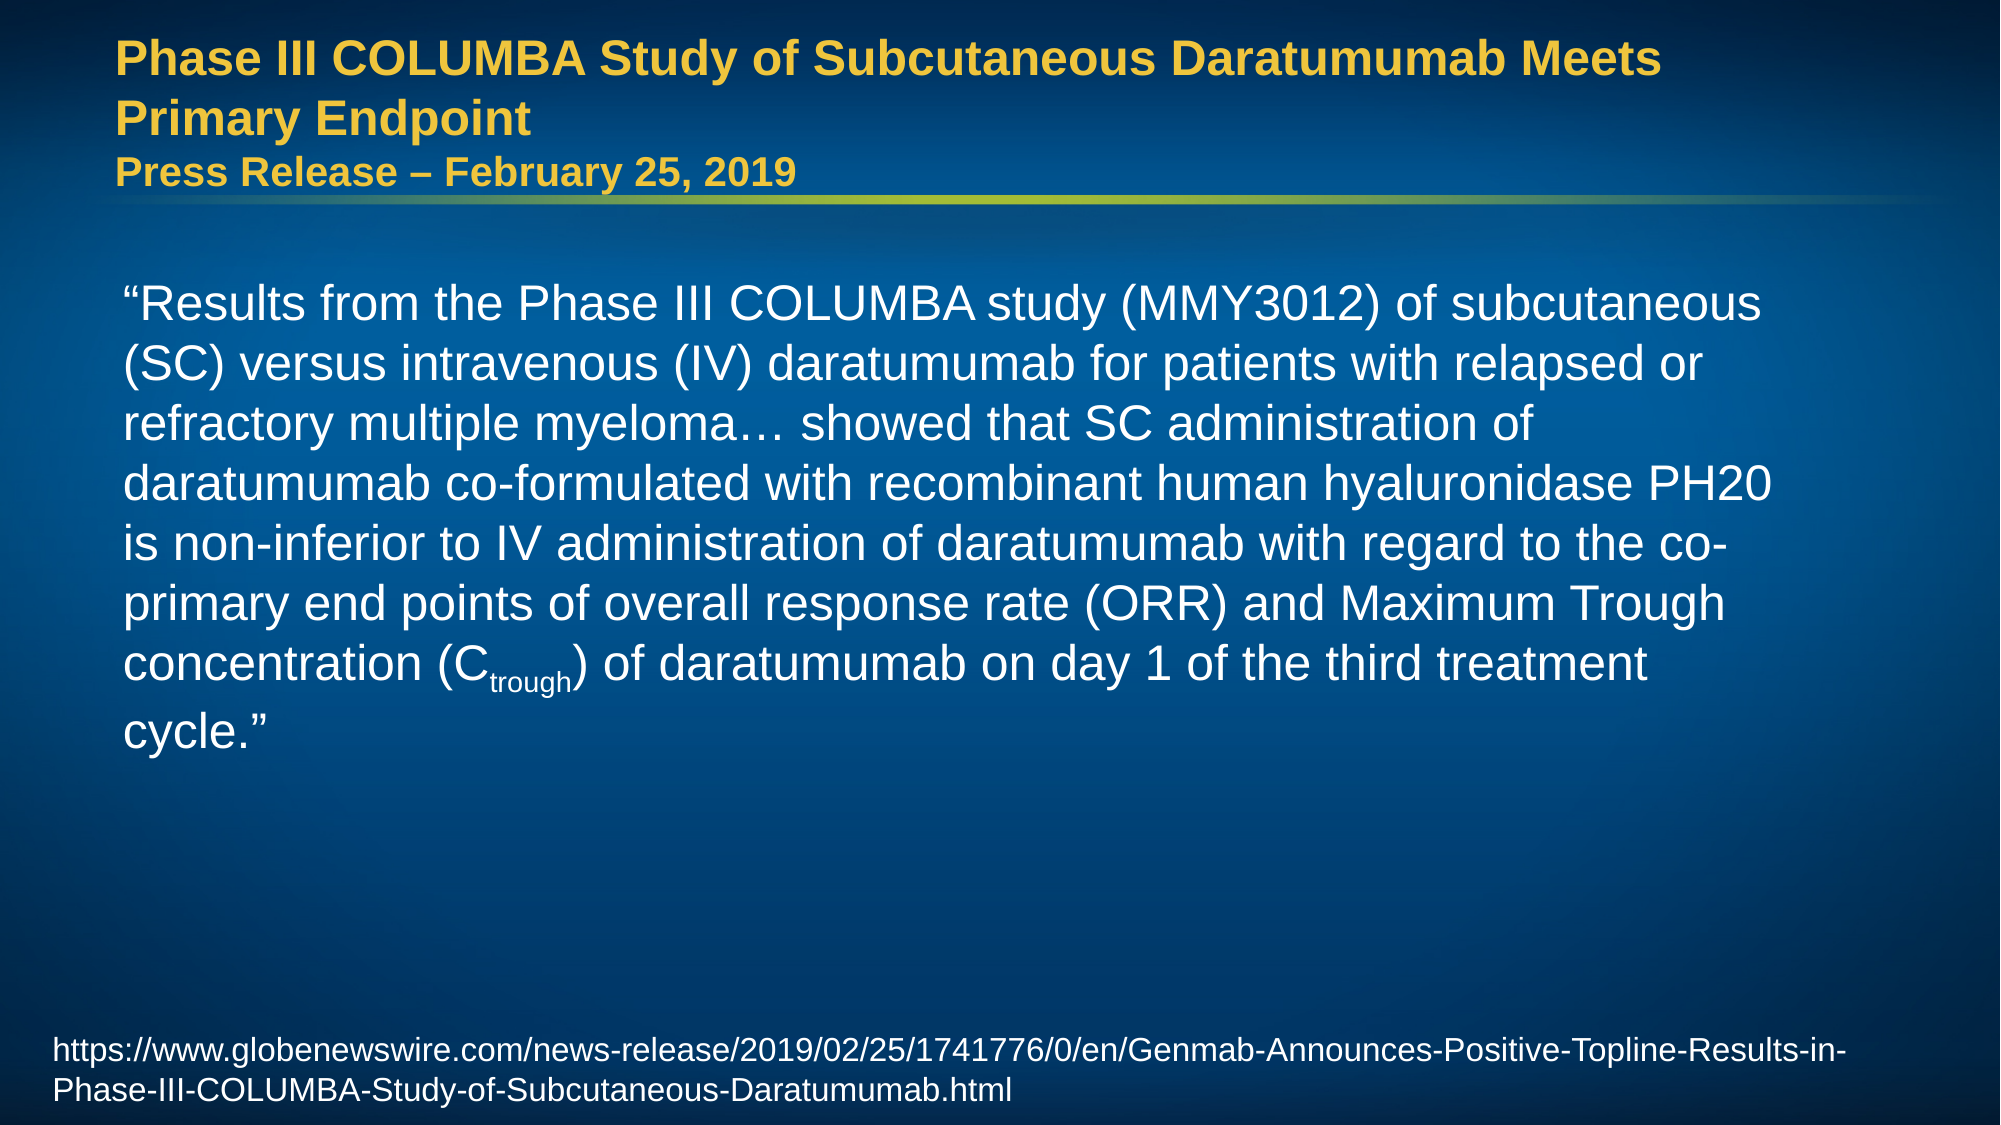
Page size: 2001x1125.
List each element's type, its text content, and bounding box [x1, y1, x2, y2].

text_box https://www.globenewswire.com/news-release/2019/02/25/1741776/0/en/Genmab-Announces-Positive-Topline-Results-in-Phase-III-COLUMBA-Study-of-Subcutaneous-Daratumumab.html [37, 1021, 1963, 1116]
picture [0, 0, 2000, 1125]
list “Results from the Phase III COLUMBA study (MMY3012) of subcutaneous (SC) versus intravenous (IV) daratumumab for patients with relapsed or refractory multiple myeloma… showed that SC administration of daratumumab co-formulated with recombinant human hyaluronidase PH20 is non-inferior to IV administration of daratumumab with regard to the co-primary end points of overall response rate (ORR) and Maximum Trough concentration (Ctrough) of daratumumab on day 1 of the third treatment cycle.” [107, 262, 1808, 940]
title Phase III COLUMBA Study of Subcutaneous Daratumumab Meets Primary Endpoint Press Release – February 25, 2019 [99, 7, 1800, 213]
